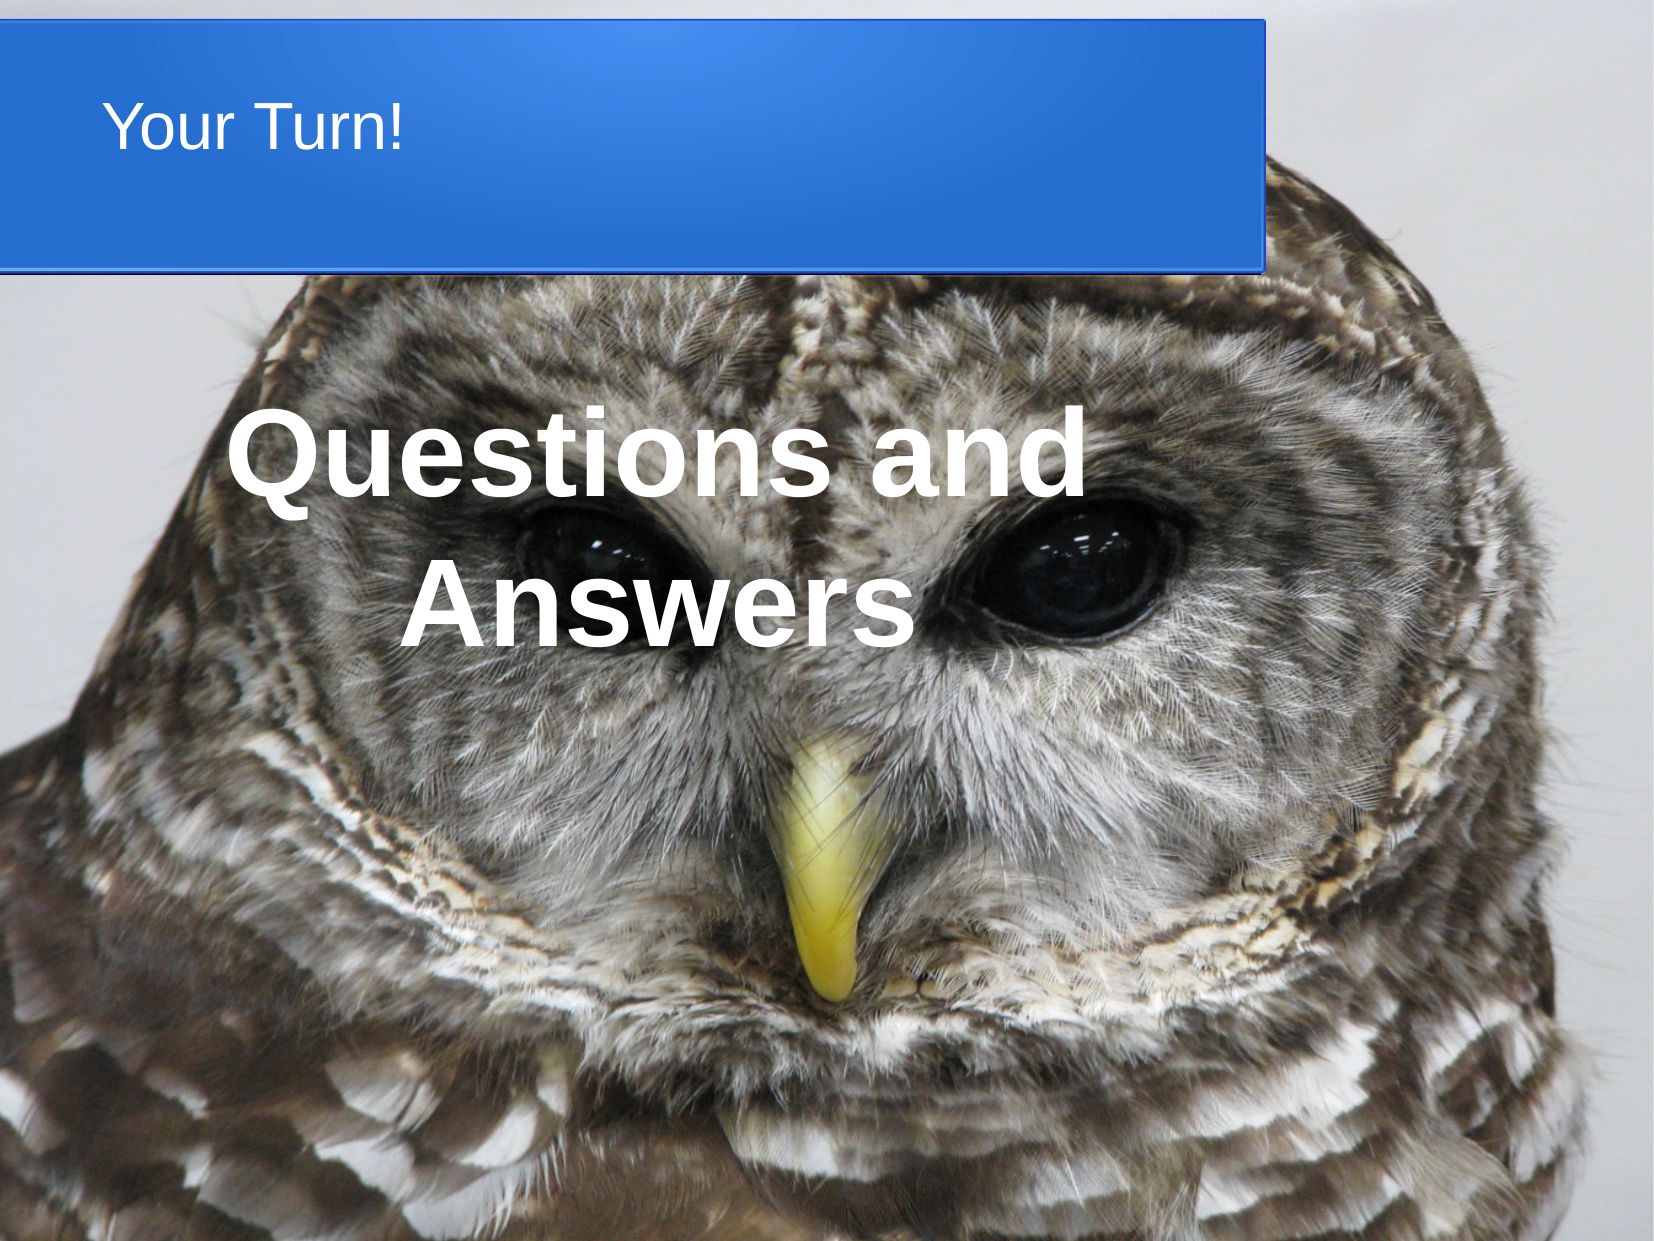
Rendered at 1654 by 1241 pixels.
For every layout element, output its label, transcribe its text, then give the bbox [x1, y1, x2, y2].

text_box Your Turn! [86, 75, 885, 166]
text_box Questions and Answers [82, 47, 1235, 997]
picture [0, 0, 1654, 1241]
